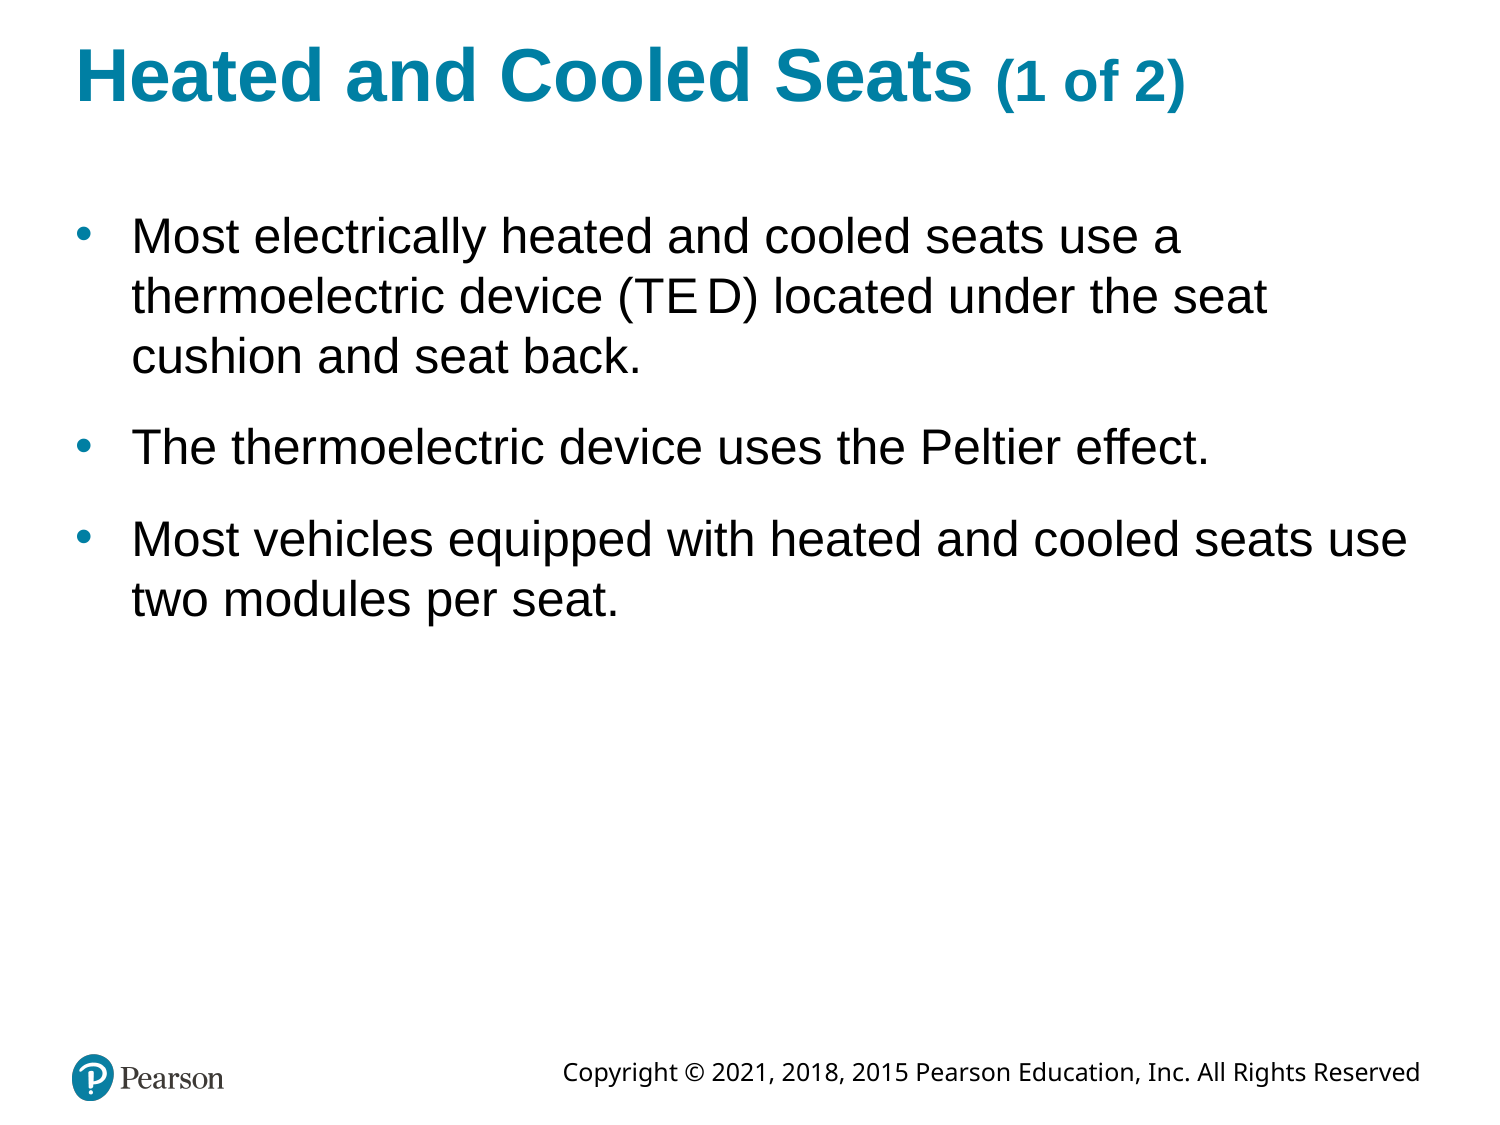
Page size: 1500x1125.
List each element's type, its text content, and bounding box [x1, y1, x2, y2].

picture [98, 1054, 224, 1101]
list Most electrically heated and cooled seats use a thermoelectric device (T E D) located under the seat cushion and seat back. The thermoelectric device uses the Peltier effect. Most vehicles equipped with heated and cooled seats use two modules per seat. [75, 200, 1426, 845]
picture [72, 1054, 88, 1070]
picture [72, 1087, 83, 1101]
title Heated and Cooled Seats (1 of 2) [75, 0, 1425, 120]
picture [80, 1063, 106, 1088]
